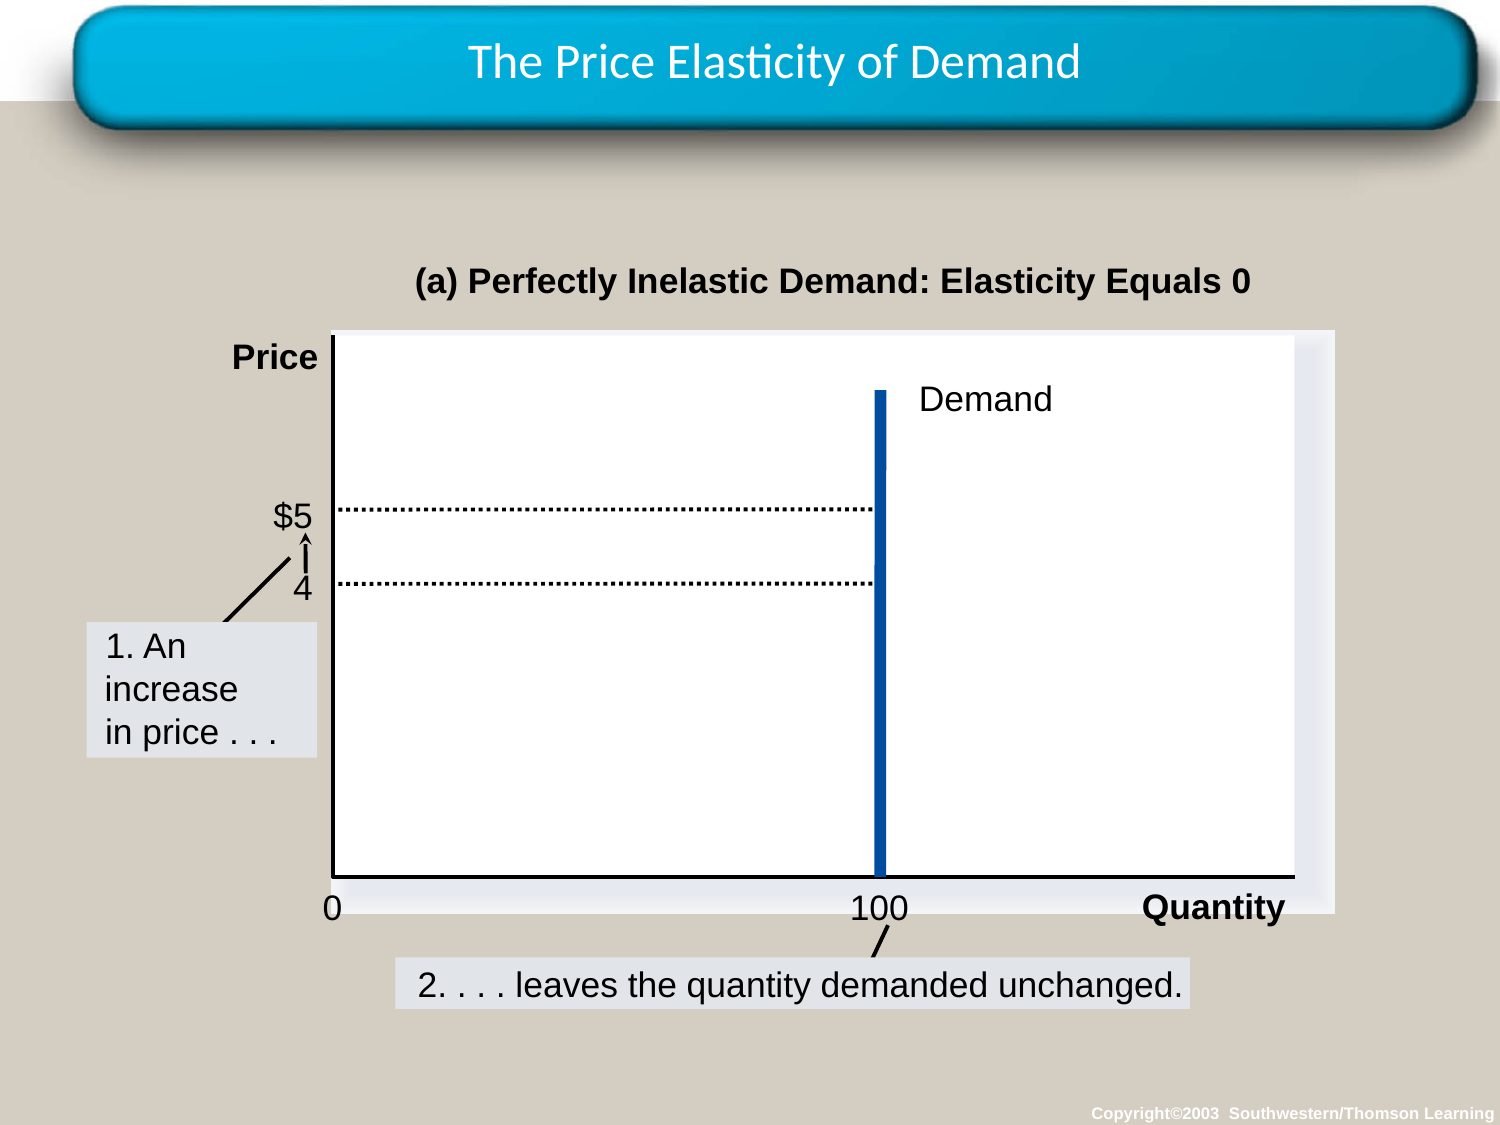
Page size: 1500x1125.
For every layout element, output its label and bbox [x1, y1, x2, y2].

text_box [273, 493, 844, 537]
text_box [395, 924, 1191, 1010]
picture [0, 0, 1500, 1125]
text_box [849, 376, 1075, 923]
text_box [322, 564, 844, 608]
text_box [86, 557, 318, 758]
